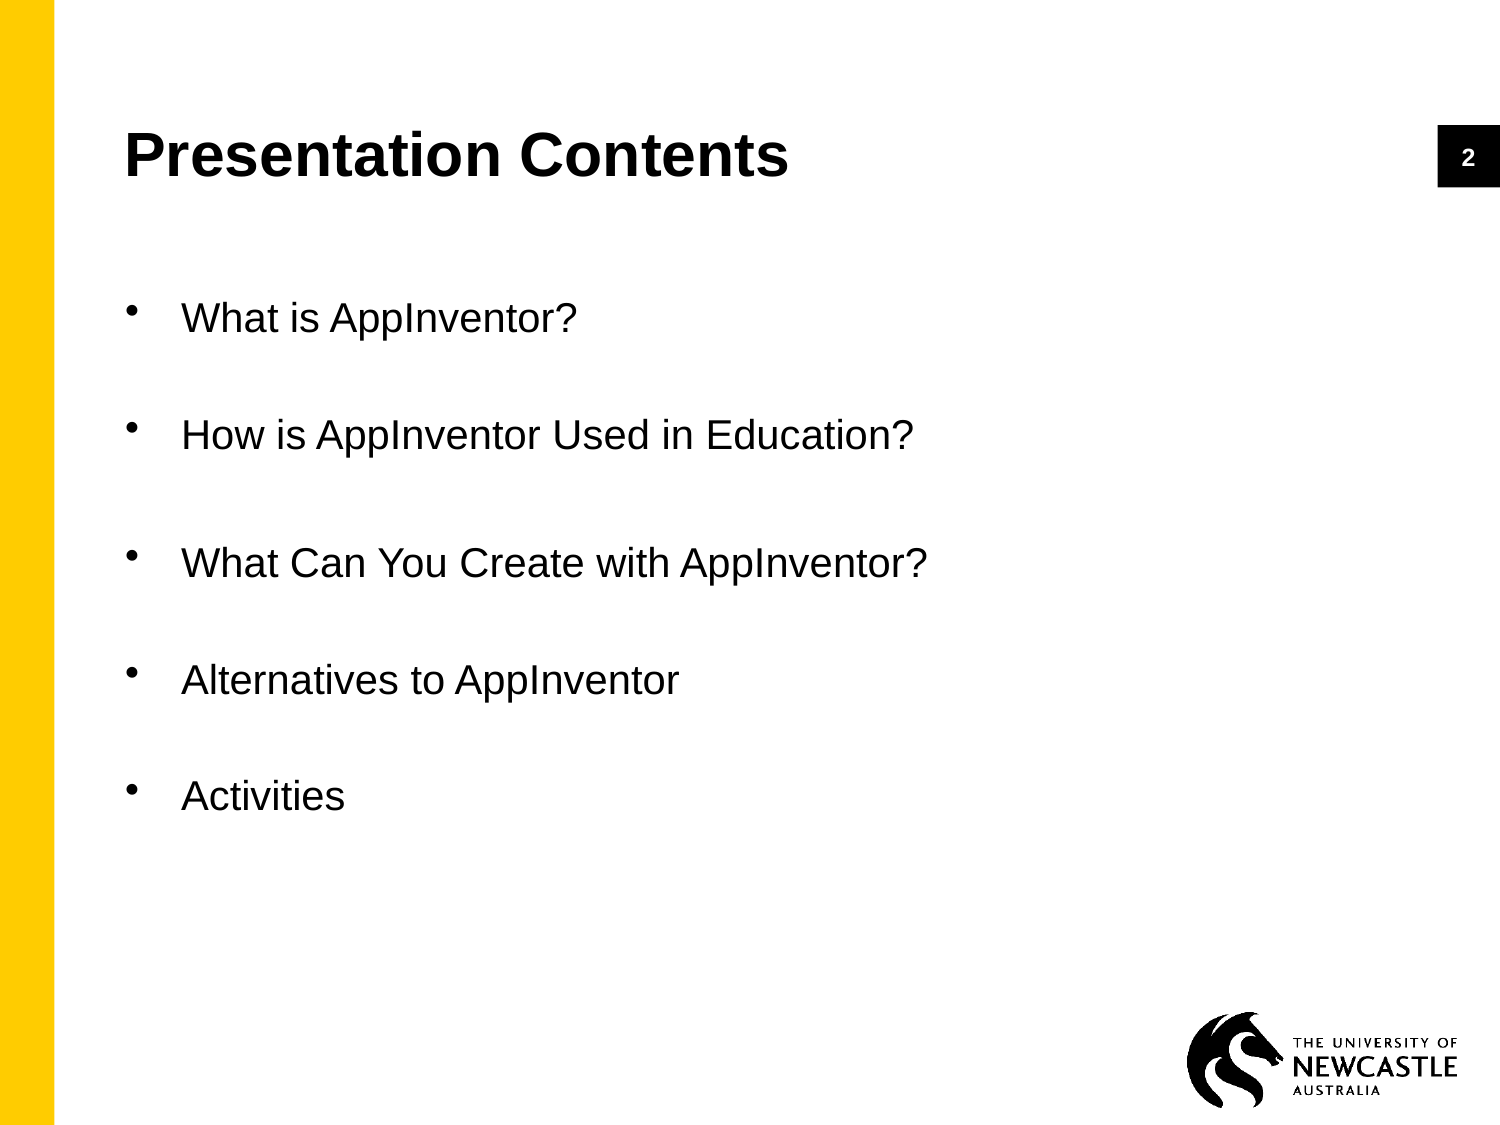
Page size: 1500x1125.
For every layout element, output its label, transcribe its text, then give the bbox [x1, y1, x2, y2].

slide_number 2 [1437, 125, 1500, 188]
picture [1187, 1012, 1457, 1108]
text_box [0, 0, 55, 1125]
title Presentation Contents [124, 113, 1306, 290]
text_box What is AppInventor? How is AppInventor Used in Education? What Can You Create with AppInventor? Alternatives to AppInventor Activities [124, 290, 1306, 988]
